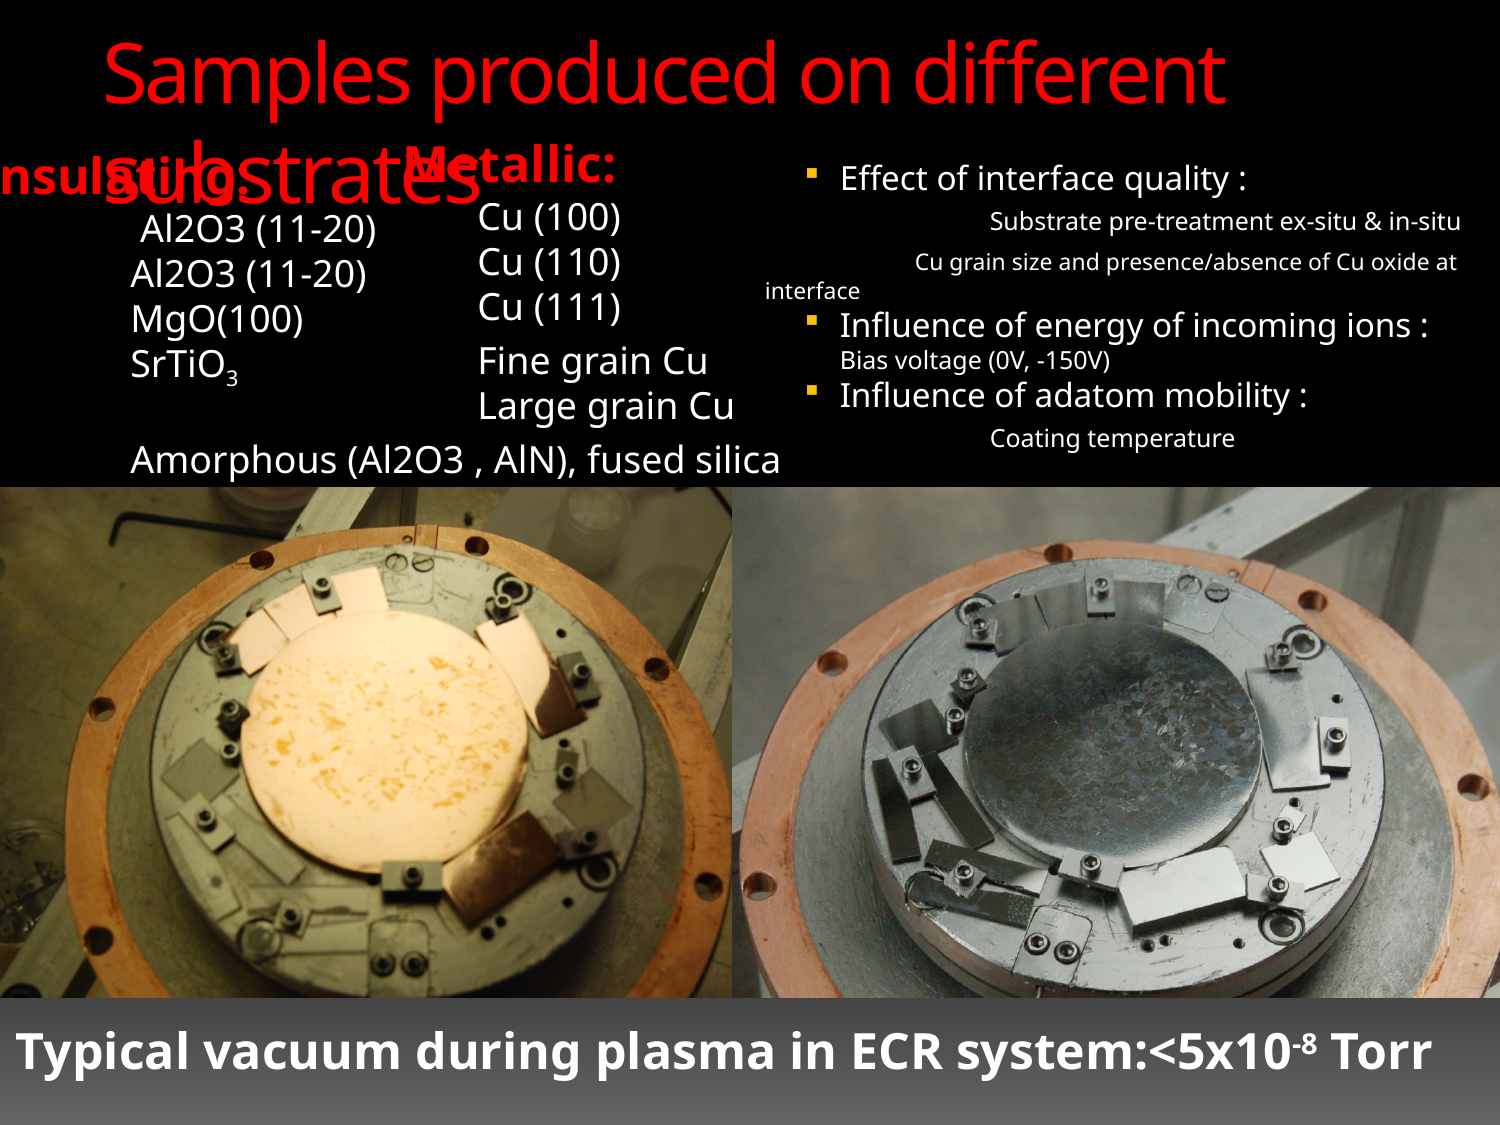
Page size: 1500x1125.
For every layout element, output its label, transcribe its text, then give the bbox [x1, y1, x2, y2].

text_box Typical vacuum during plasma in ECR system:<5x10-8 Torr [1, 1012, 1448, 1088]
text_box Insulating: Al2O3 (11-20) Al2O3 (11-20) MgO(100) SrTiO3 Amorphous (Al2O3 , AlN), fused silica [0, 137, 797, 487]
text_box Metallic: Cu (100) Cu (110) Cu (111) Fine grain Cu Large grain Cu [387, 125, 850, 480]
picture [0, 487, 1500, 999]
text_box Effect of interface quality : Substrate pre-treatment ex-situ & in-situ Cu grain size and presence/absence of Cu oxide at interface Influence of energy of incoming ions : Bias voltage (0V, -150V) Influence of adatom mobility : Coating temperature [749, 149, 1500, 462]
title Samples produced on different substrates [87, 12, 1438, 149]
